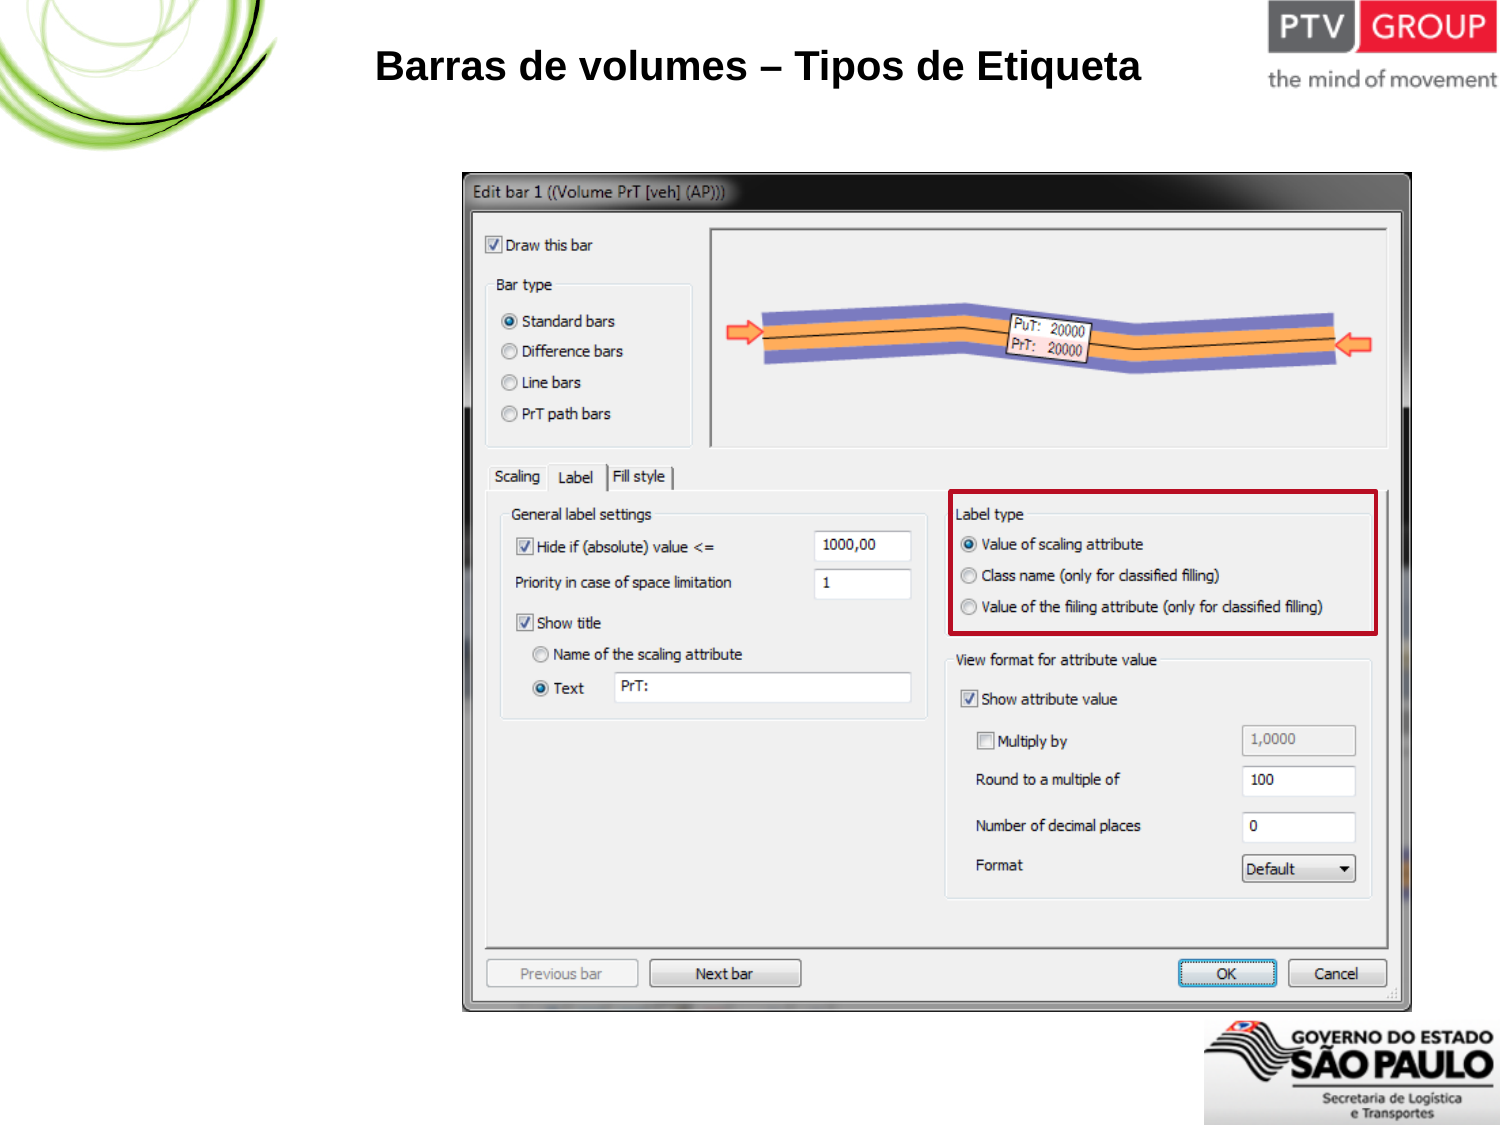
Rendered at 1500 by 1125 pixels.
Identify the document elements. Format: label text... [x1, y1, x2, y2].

text_box Barras de volumes – Tipos de Etiqueta [360, 30, 1247, 114]
picture [0, 0, 1500, 1125]
